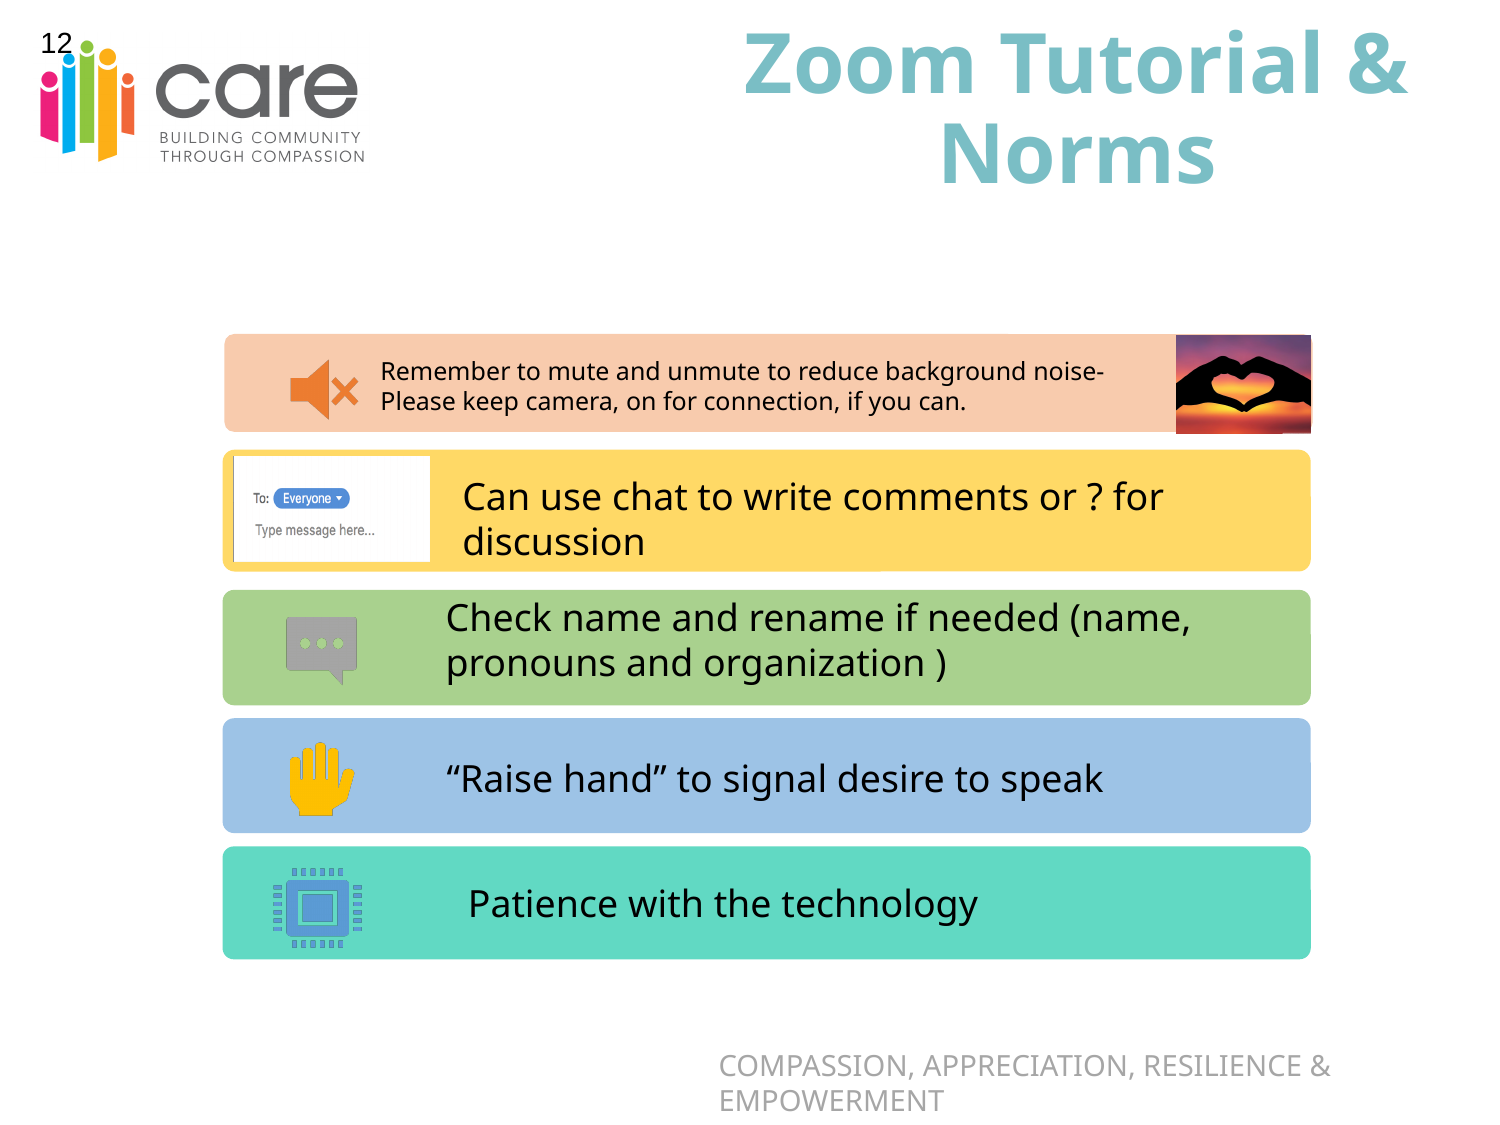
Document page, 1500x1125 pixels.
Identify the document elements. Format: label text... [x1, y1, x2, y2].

text_box [575, 744, 1311, 850]
text_box [224, 333, 1176, 432]
text_box [222, 589, 1311, 706]
text_box Check name and rename if needed (name, pronouns and organization ) [429, 601, 1262, 676]
picture [32, 32, 371, 173]
text_box [272, 598, 371, 704]
title Zoom Tutorial & Norms [592, 50, 1500, 173]
picture [233, 456, 430, 562]
picture [1176, 335, 1311, 434]
text_box [262, 858, 373, 958]
text_box [575, 613, 1311, 719]
text_box [575, 402, 1311, 456]
text_box Patience with the technology [451, 849, 1279, 955]
text_box [575, 351, 1170, 369]
text_box [267, 736, 377, 823]
text_box Remember to mute and unmute to reduce background noise- Please keep camera, on for connection, if you can. [364, 369, 1170, 402]
text_box [222, 449, 1311, 572]
text_box COMPASSION, APPRECIATION, RESILIENCE & EMPOWERMENT [684, 1039, 1500, 1125]
text_box [222, 846, 1311, 960]
text_box [284, 347, 365, 432]
text_box 12 [25, 17, 88, 67]
text_box Can use chat to write comments or ? for discussion [446, 474, 1294, 562]
text_box [575, 482, 1311, 587]
text_box “Raise hand” to signal desire to speak [430, 733, 1251, 821]
text_box [222, 718, 1311, 834]
